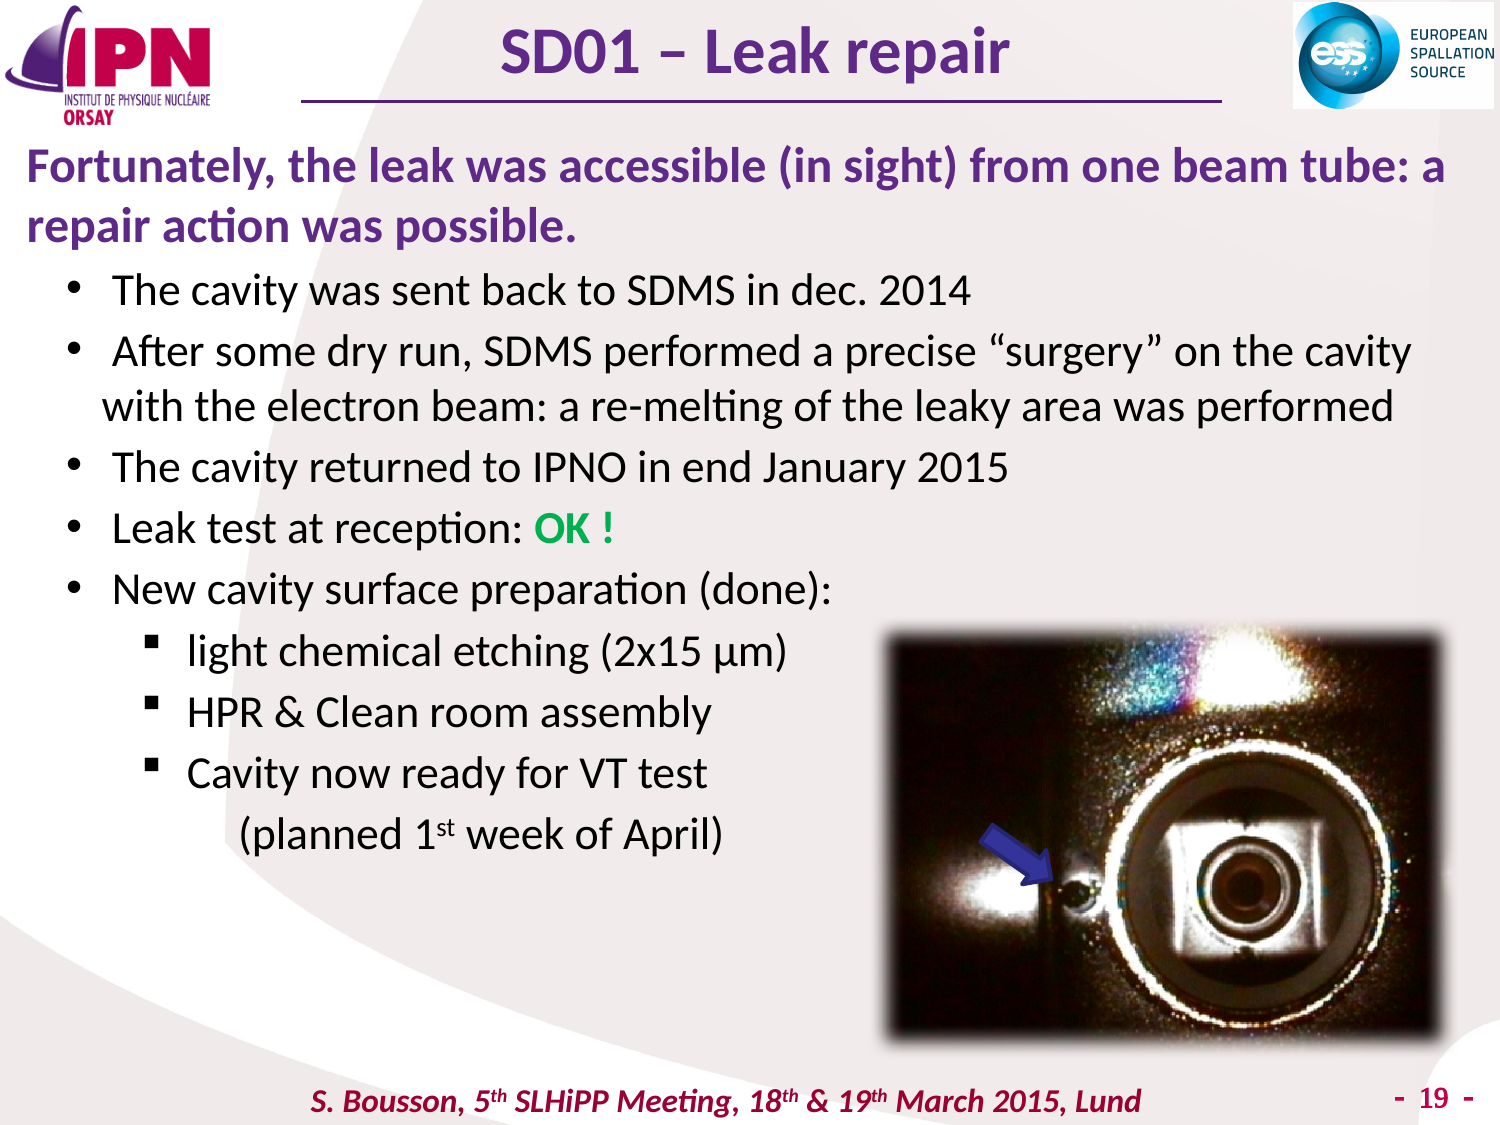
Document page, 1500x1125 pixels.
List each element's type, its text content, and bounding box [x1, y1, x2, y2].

text_box SD01 – Leak repair [230, 0, 1282, 90]
picture [0, 0, 1500, 1125]
text_box Fortunately, the leak was accessible (in sight) from one beam tube: a repair action was possible. The cavity was sent back to SDMS in dec. 2014 After some dry run, SDMS performed a precise “surgery” on the cavity with the electron beam: a re-melting of the leaky area was performed The cavity returned to IPNO in end January 2015 Leak test at reception: OK ! New cavity surface preparation (done): light chemical etching (2x15 µm) HPR & Clean room assembly Cavity now ready for VT test (planned 1st week of April) [11, 125, 1483, 928]
